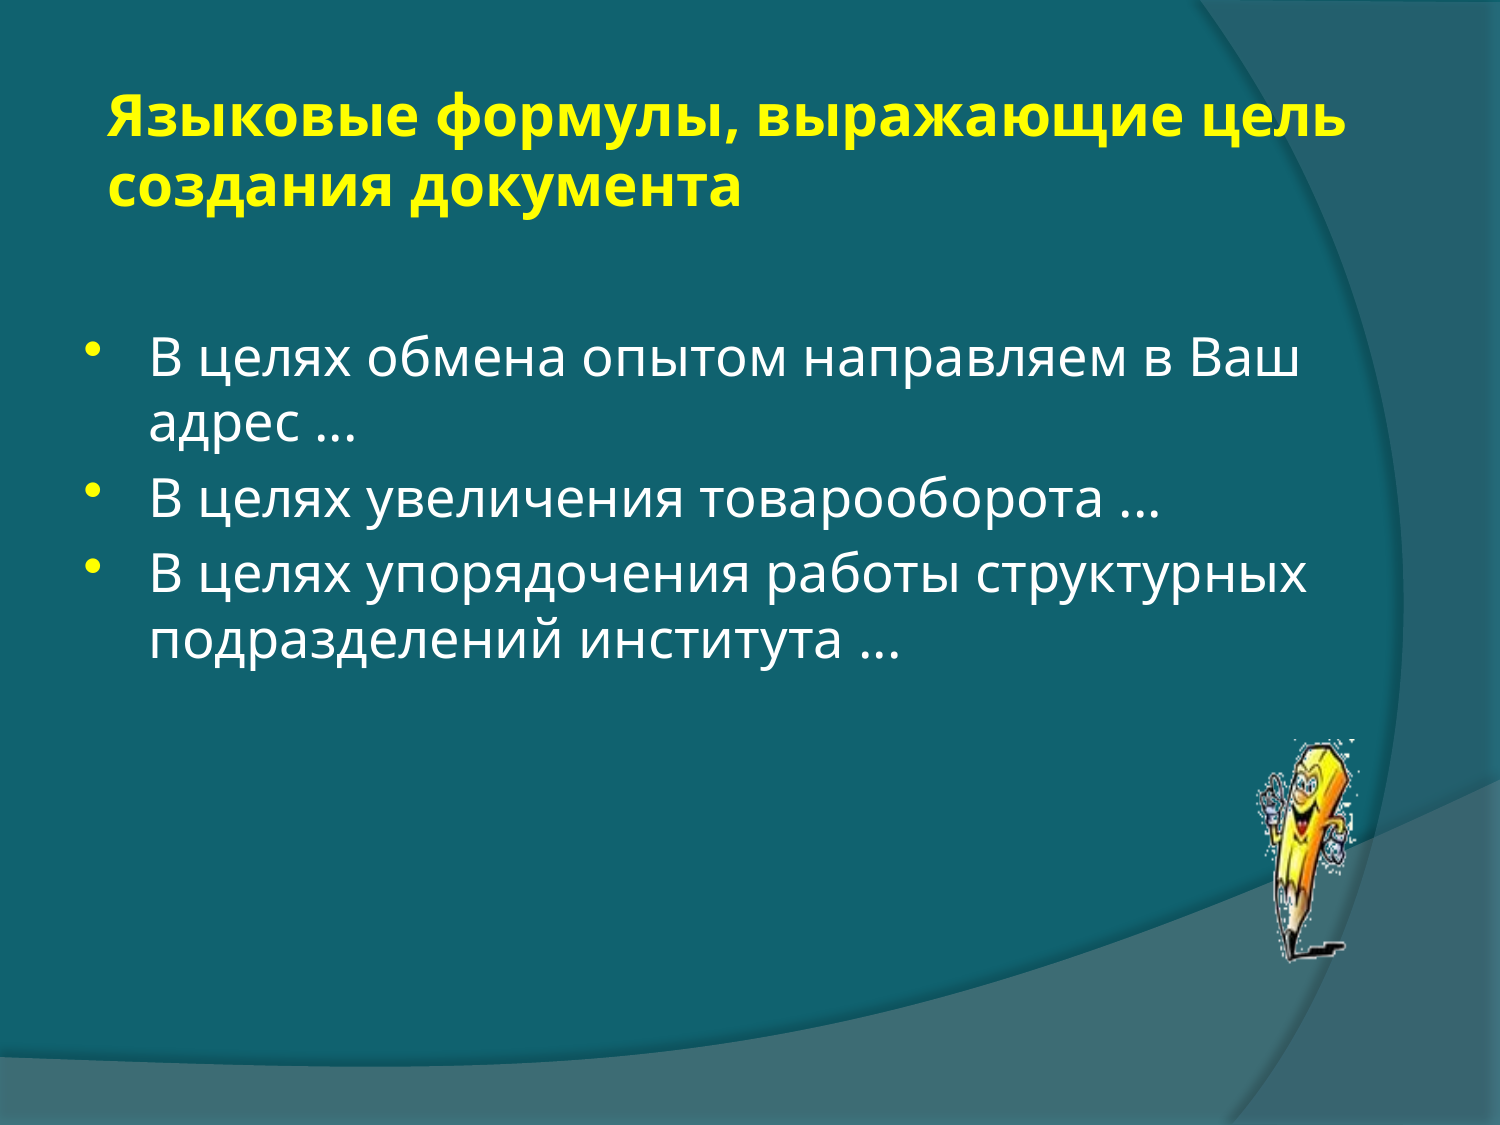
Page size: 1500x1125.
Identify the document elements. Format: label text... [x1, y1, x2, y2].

list В целях обмена опытом направляем в Ваш адрес ... В целях увеличения товарооборота ... В целях упорядочения работы структурных подразделений института ... [64, 314, 1437, 1057]
picture [1172, 739, 1445, 969]
title Языковые формулы, выражающие цель создания документа [100, 30, 1402, 336]
